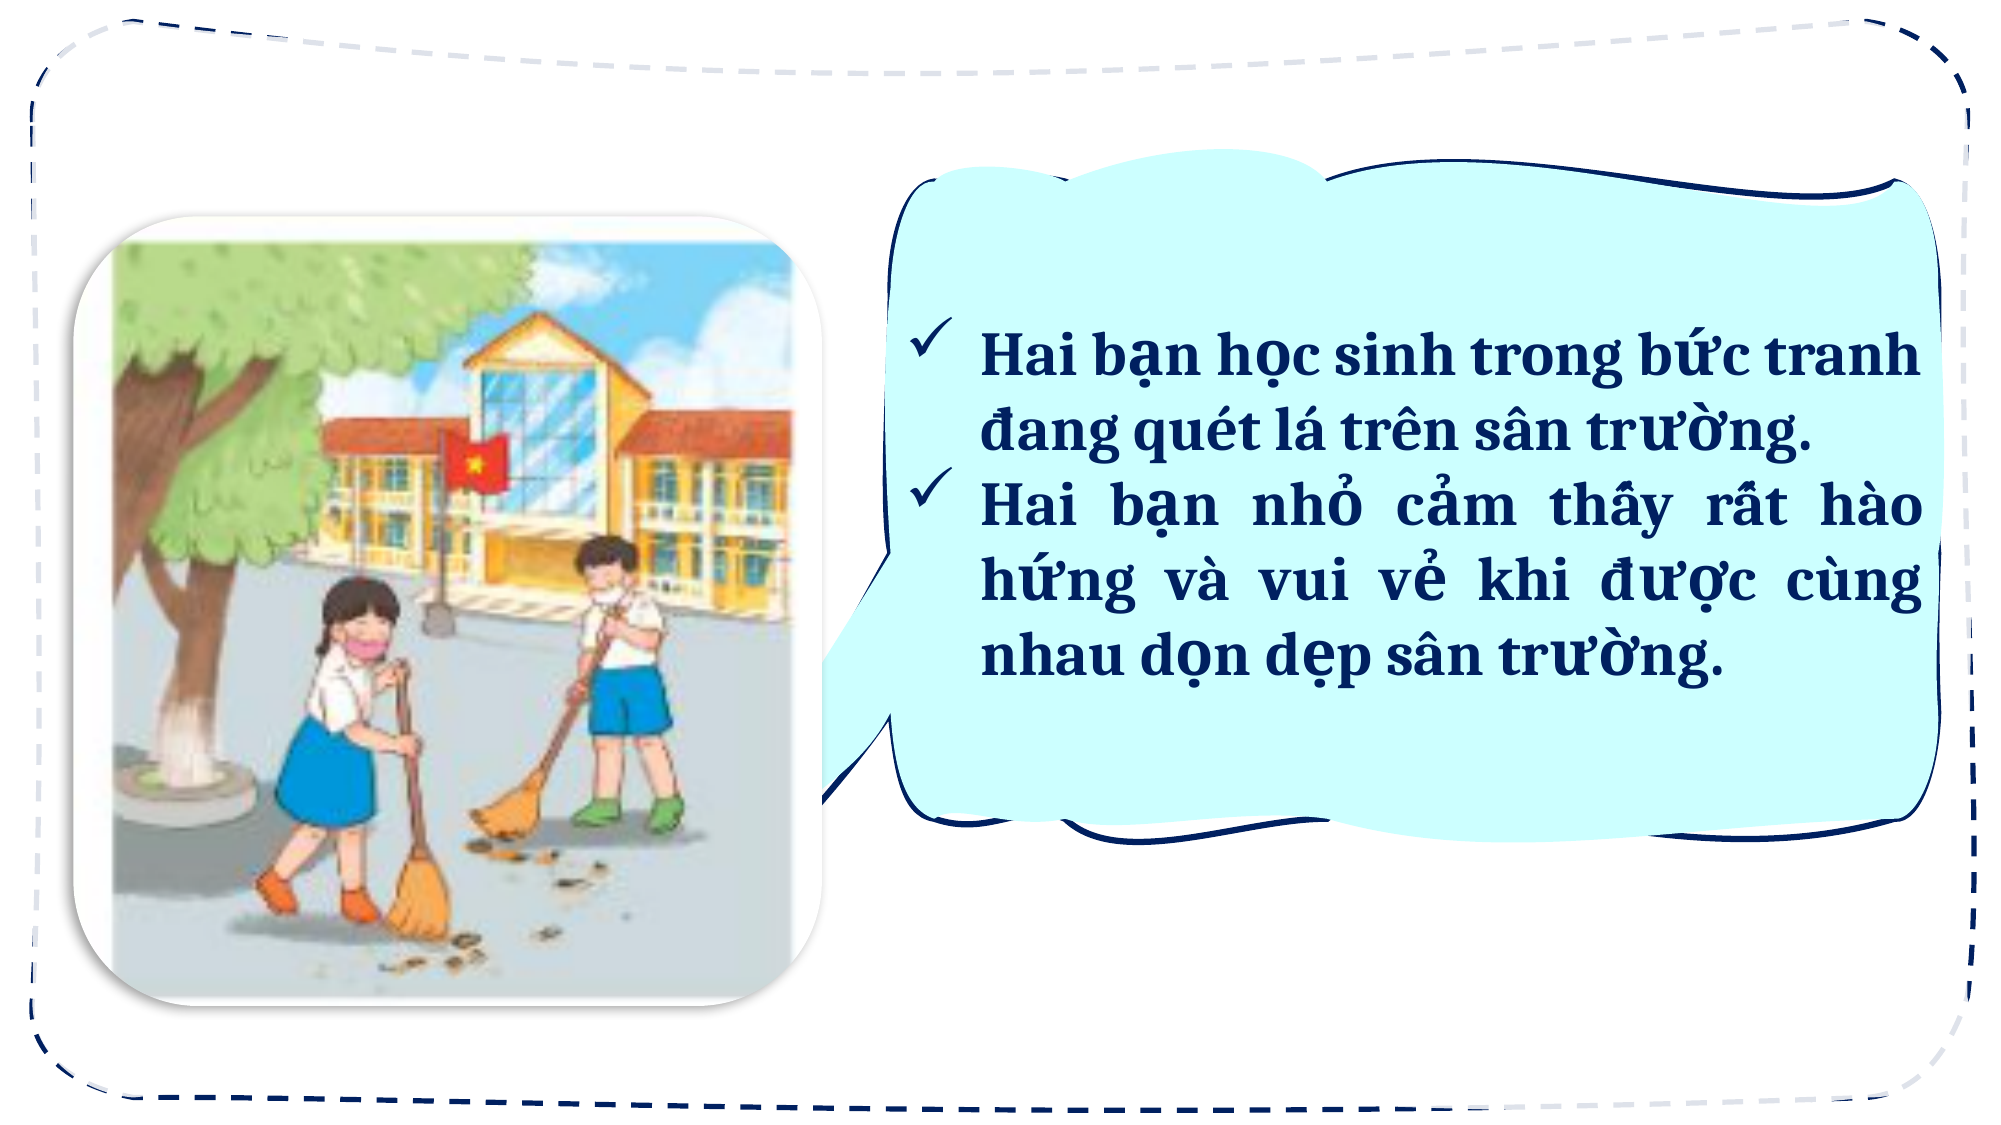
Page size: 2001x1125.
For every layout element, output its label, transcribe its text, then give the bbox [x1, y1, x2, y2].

text_box Hai bạn học sinh trong bức tranh đang quét lá trên sân trường. Hai bạn nhỏ cảm thấy rất hào hứng và vui vẻ khi được cùng nhau dọn dẹp sân trường. [826, 149, 1945, 843]
text_box [30, 19, 1974, 1111]
picture [73, 216, 822, 1006]
text_box [1029, 1108, 1039, 1112]
